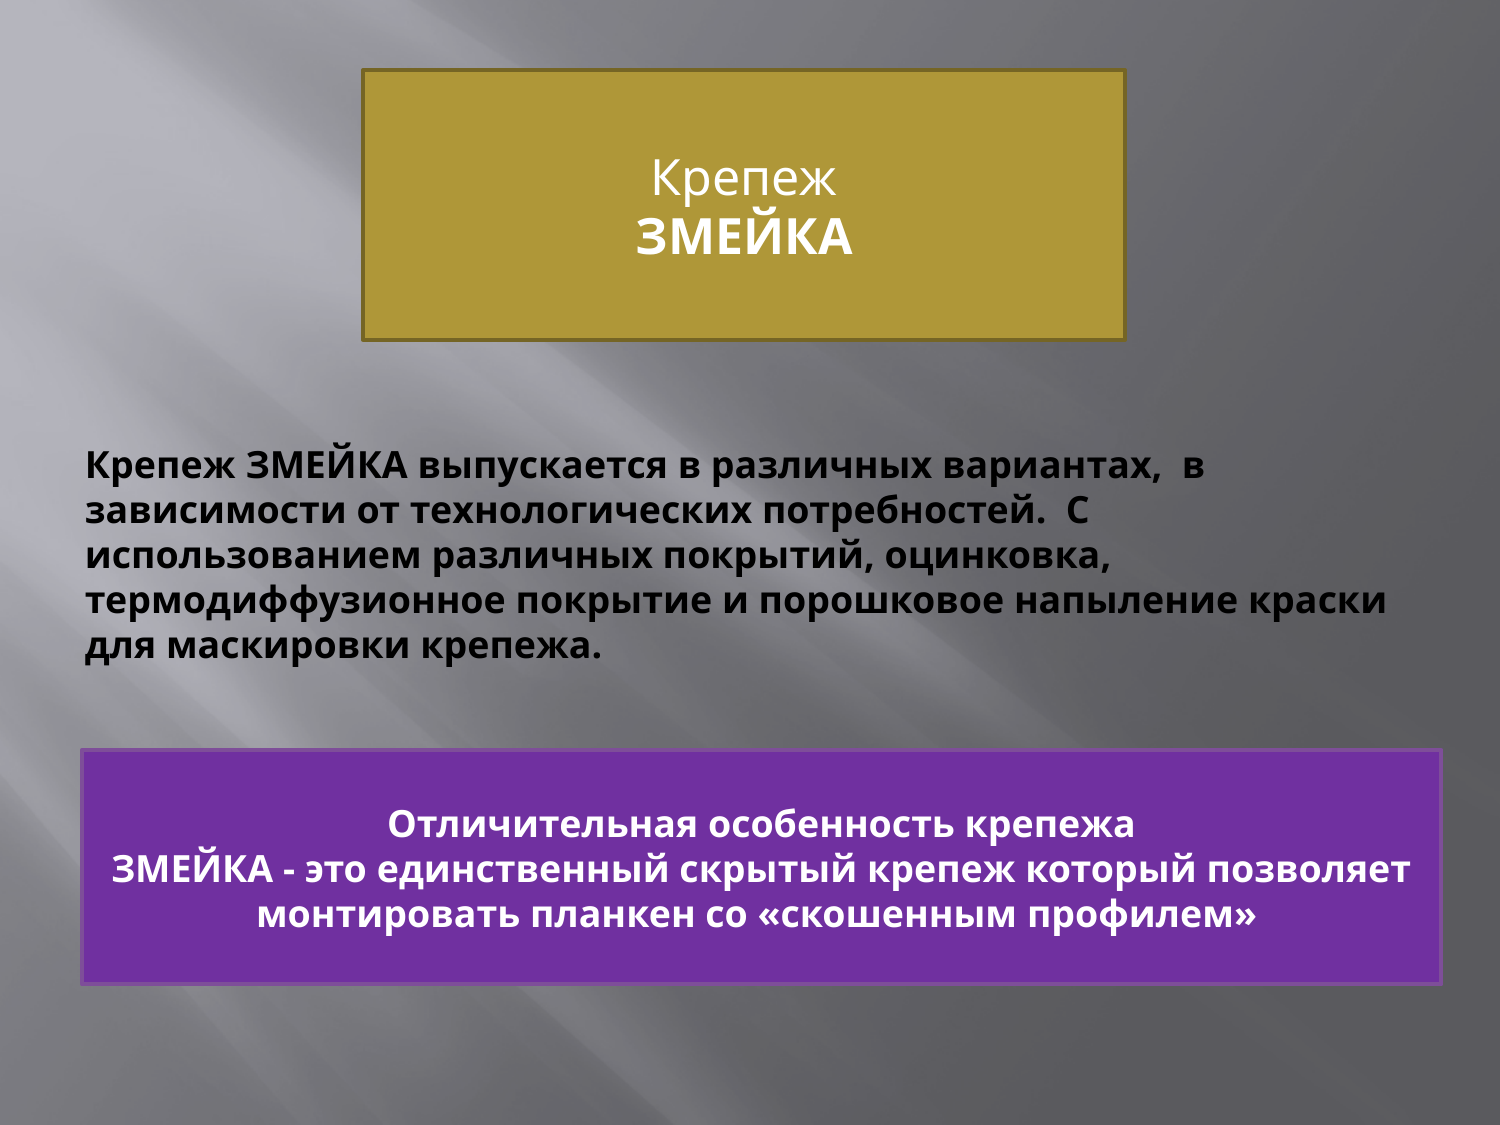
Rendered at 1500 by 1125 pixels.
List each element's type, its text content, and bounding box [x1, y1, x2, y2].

text_box Крепеж ЗМЕЙКА выпускается в различных вариантах, в зависимости от технологических потребностей. С использованием различных покрытий, оцинковка, термодиффузионное покрытие и порошковое напыление краски для маскировки крепежа. [70, 433, 1442, 674]
text_box Отличительная особенность крепежа ЗМЕЙКА - это единственный скрытый крепеж который позволяет монтировать планкен со «скошенным профилем» [80, 748, 1443, 986]
text_box Крепеж ЗМЕЙКА [361, 68, 1127, 342]
